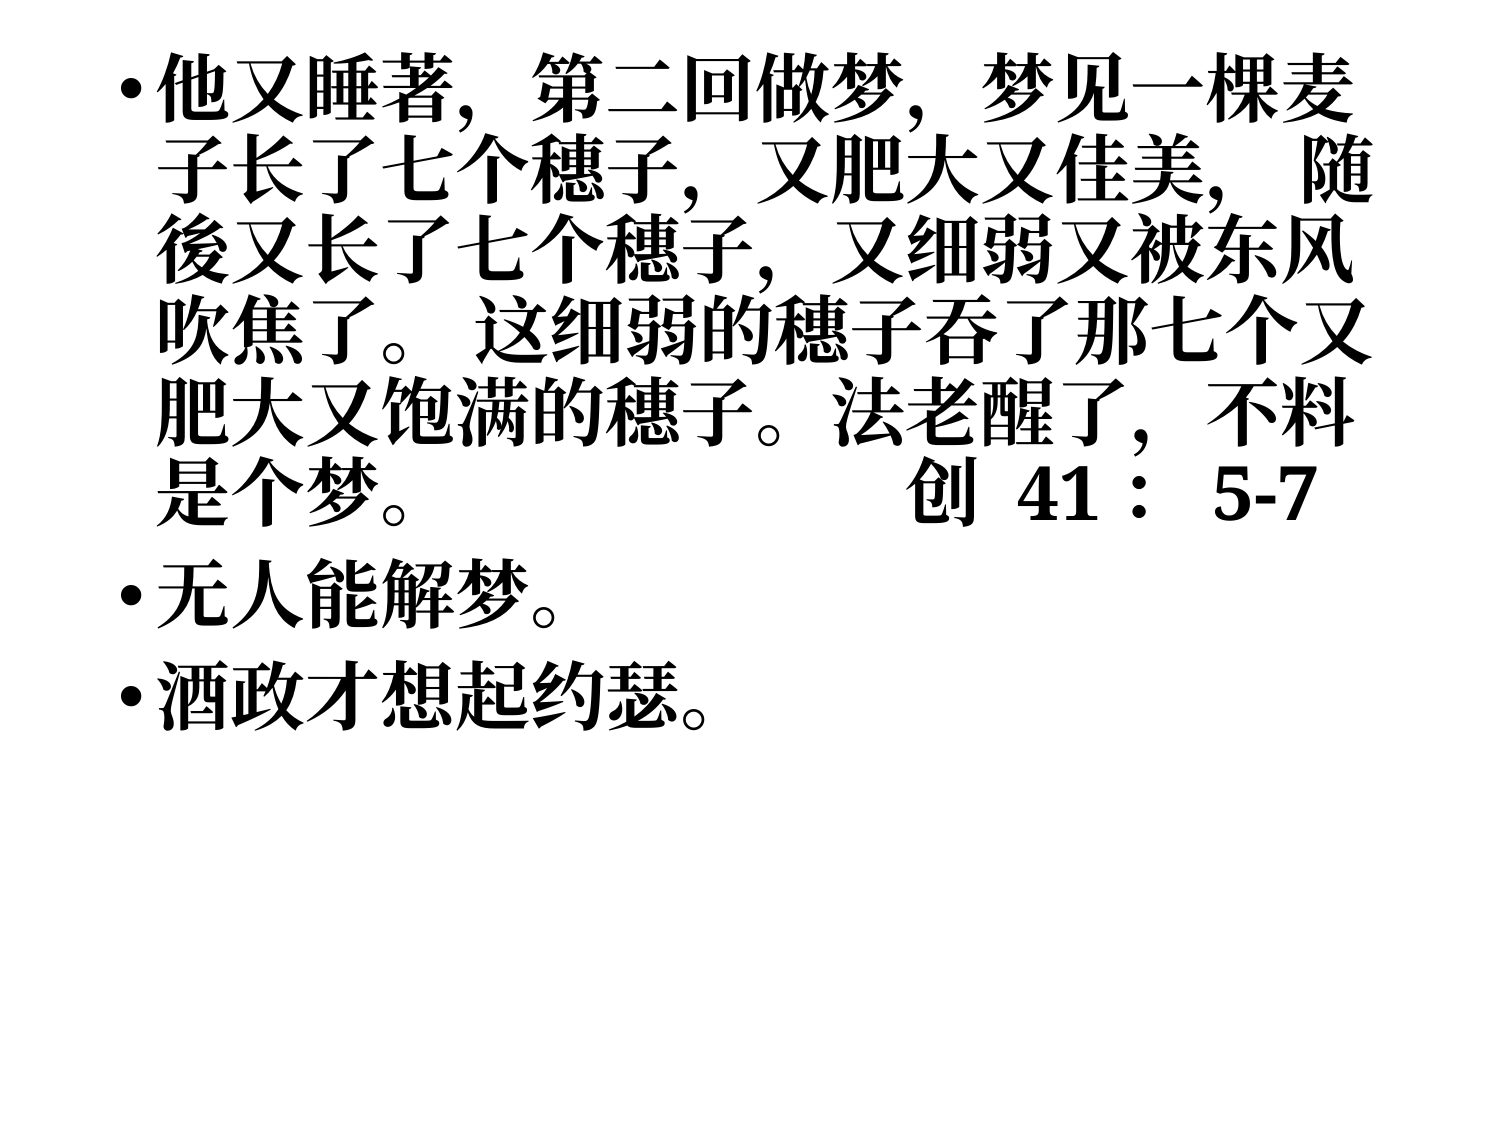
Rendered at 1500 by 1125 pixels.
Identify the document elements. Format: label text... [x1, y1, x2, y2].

list 他又睡著，第二回做梦，梦见一棵麦子长了七个穗子，又肥大又佳美， 随後又长了七个穗子，又细弱又被东风吹焦了。 这细弱的穗子吞了那七个又肥大又饱满的穗子。法老醒了，不料是个梦。 创 41：5-7 无人能解梦。 酒政才想起约瑟。 [103, 43, 1397, 1014]
